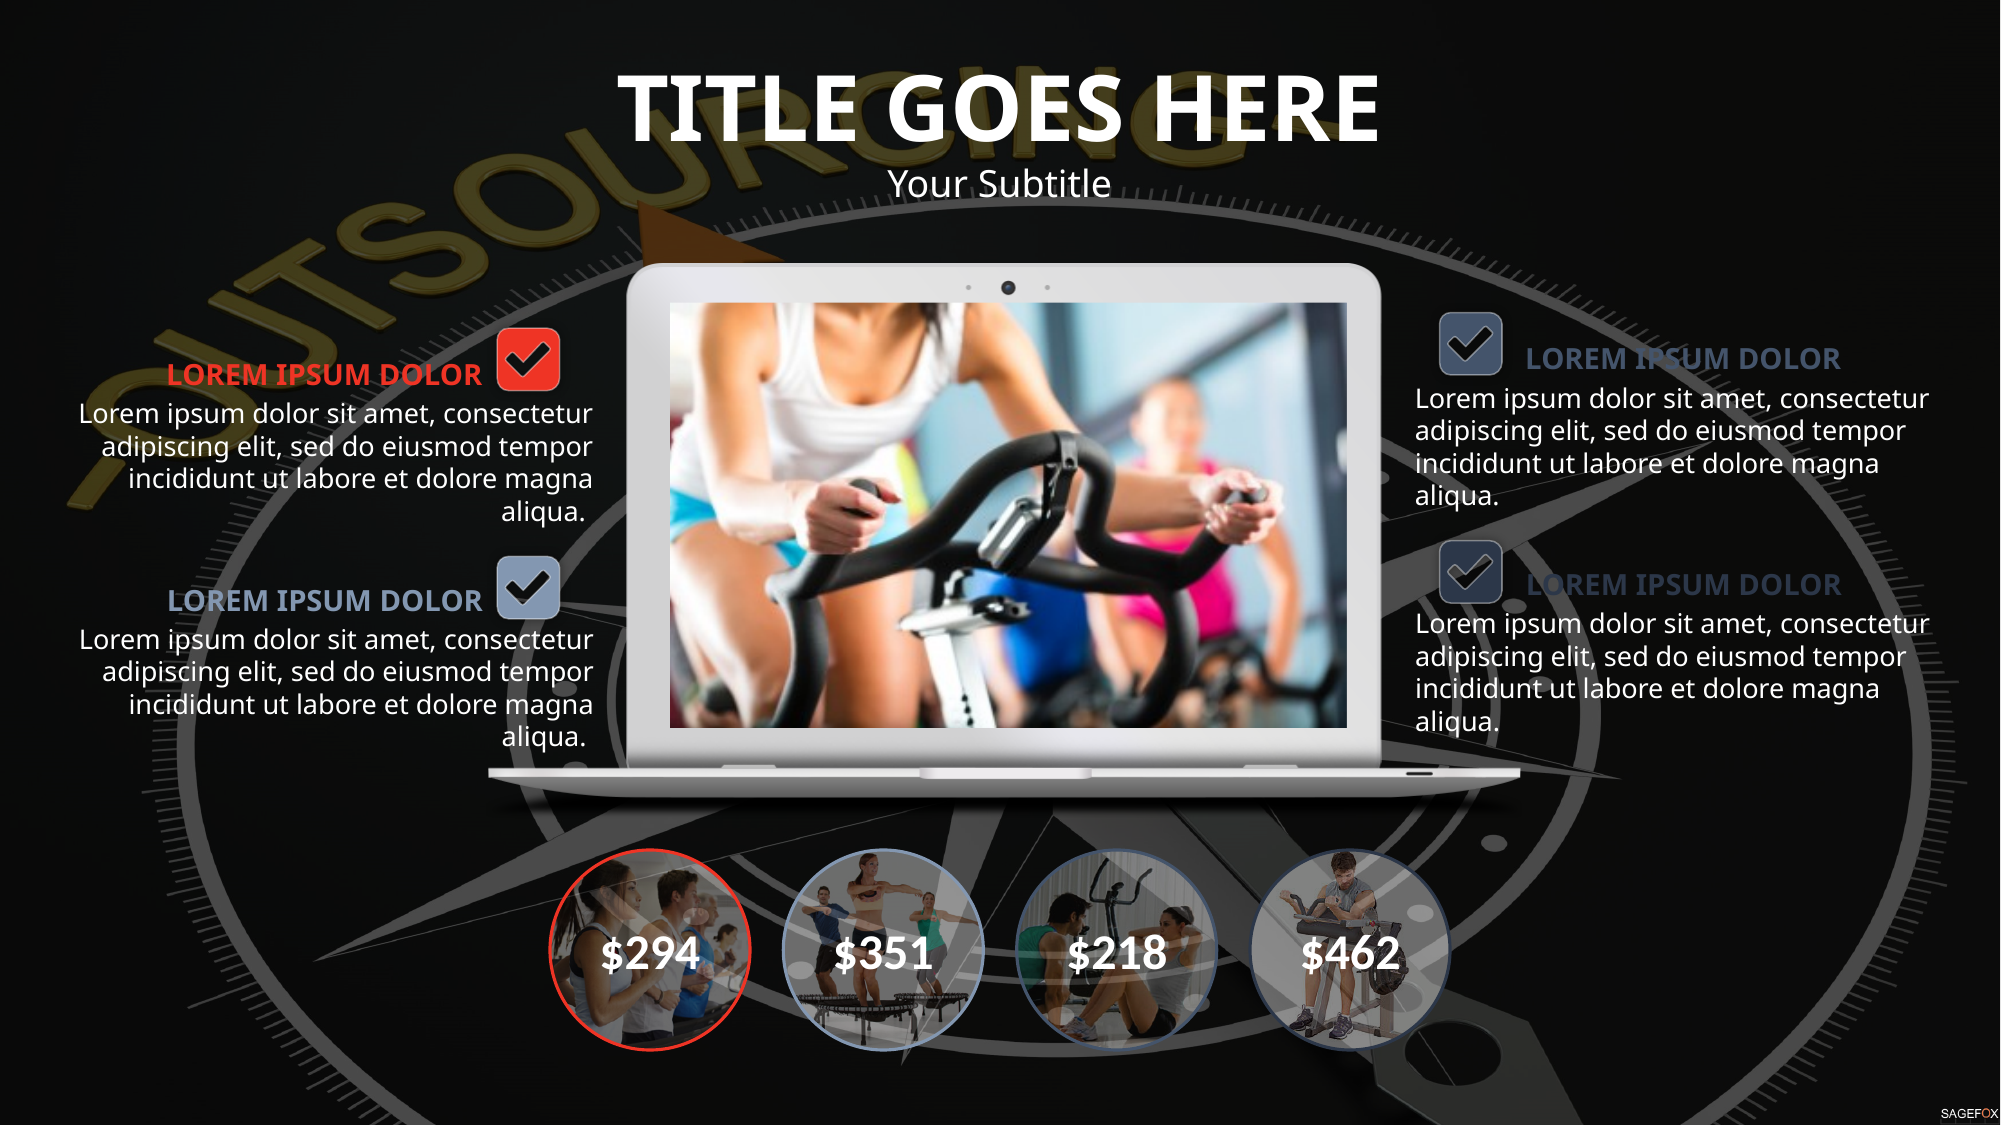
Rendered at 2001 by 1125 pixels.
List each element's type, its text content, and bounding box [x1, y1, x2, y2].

picture [0, 0, 2001, 1125]
text_box LOREM IPSUM DOLOR Lorem ipsum dolor sit amet, consectetur adipiscing elit, sed do eiusmod tempor incididunt ut labore et dolore magna aliqua. [1522, 333, 1967, 519]
text_box LOREM IPSUM DOLOR Lorem ipsum dolor sit amet, consectetur adipiscing elit, sed do eiusmod tempor incididunt ut labore et dolore magna aliqua. [41, 574, 486, 760]
text_box LOREM IPSUM DOLOR Lorem ipsum dolor sit amet, consectetur adipiscing elit, sed do eiusmod tempor incididunt ut labore et dolore magna aliqua. [1522, 558, 1968, 744]
text_box $351 [783, 849, 984, 1051]
text_box LOREM IPSUM DOLOR Lorem ipsum dolor sit amet, consectetur adipiscing elit, sed do eiusmod tempor incididunt ut labore et dolore magna aliqua. [41, 349, 486, 535]
text_box $294 [549, 849, 751, 1051]
text_box TITLE GOES HERE Your Subtitle [548, 42, 1452, 212]
text_box $462 [1250, 849, 1451, 1051]
text_box $218 [1016, 849, 1217, 1051]
